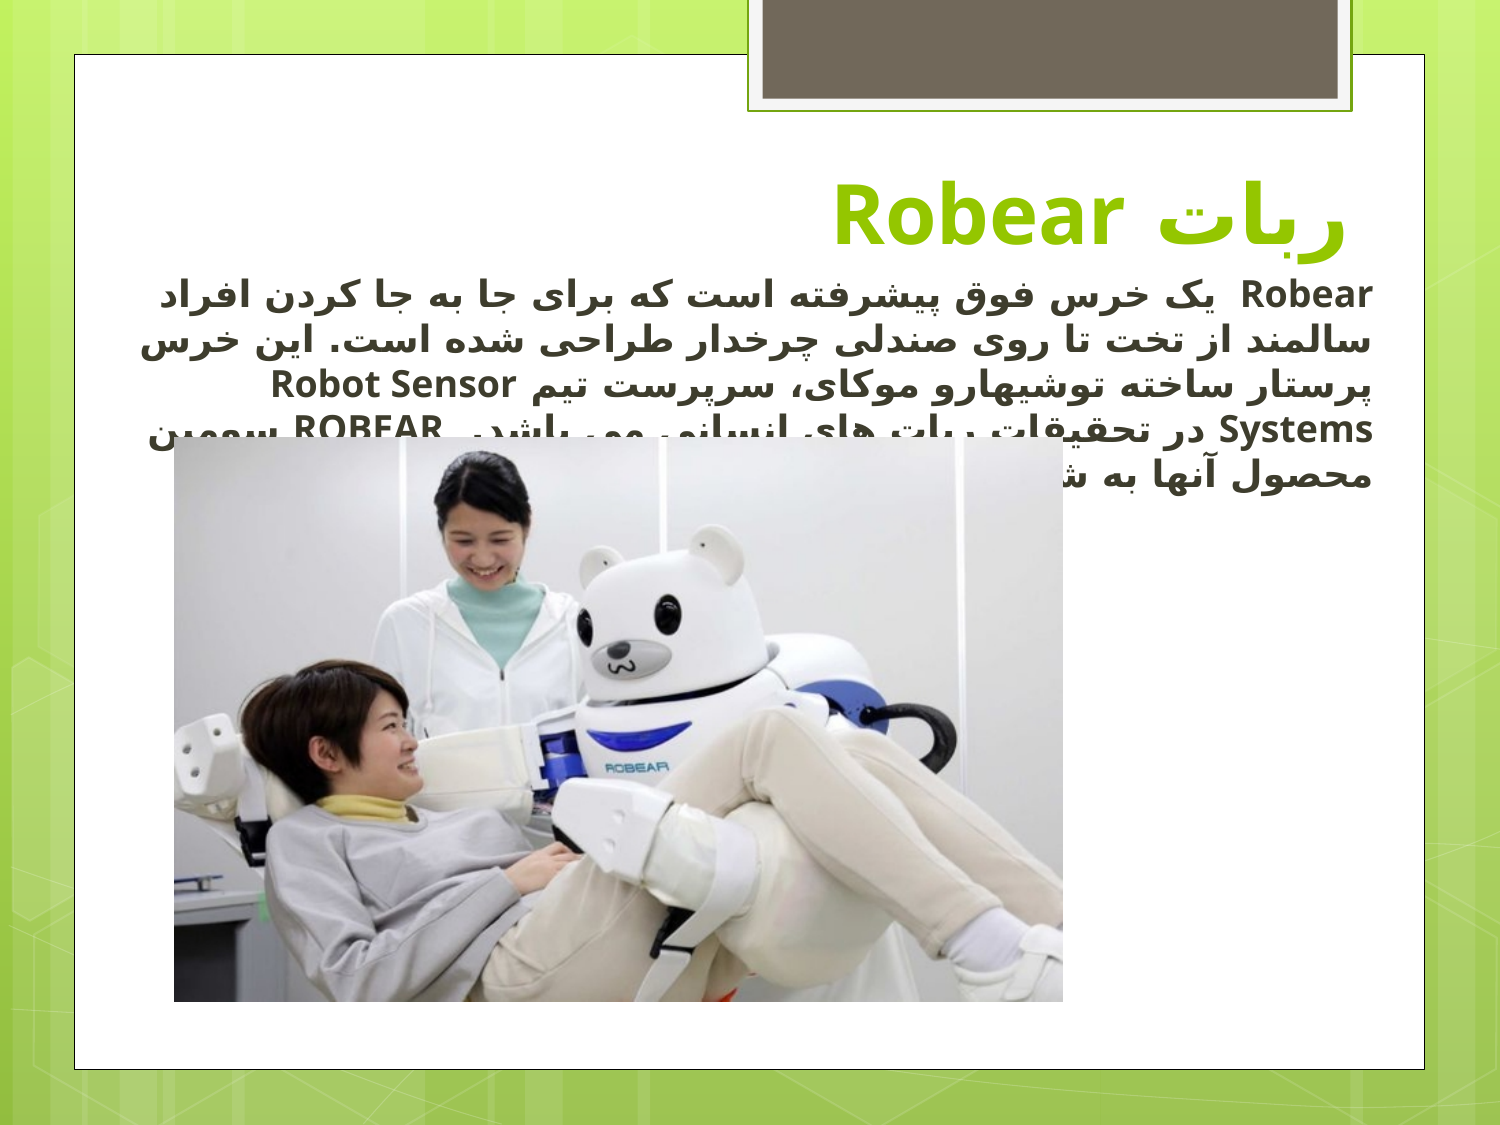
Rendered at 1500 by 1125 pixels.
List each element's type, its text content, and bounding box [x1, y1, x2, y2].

list Robear یک خرس فوق پیشرفته است که برای جا به جا کردن افراد سالمند از تخت تا روی صندلی چرخدار طراحی شده است. این خرس پرستار ساخته توشیهارو موکای، سرپرست تیم Robot Sensor Systems در تحقیقات ربات های انسانی می باشد. ROBEAR سومین محصول آنها به شمار می رود. [99, 262, 1400, 507]
picture [174, 437, 1063, 1002]
title ربات Robear [212, 125, 1365, 262]
